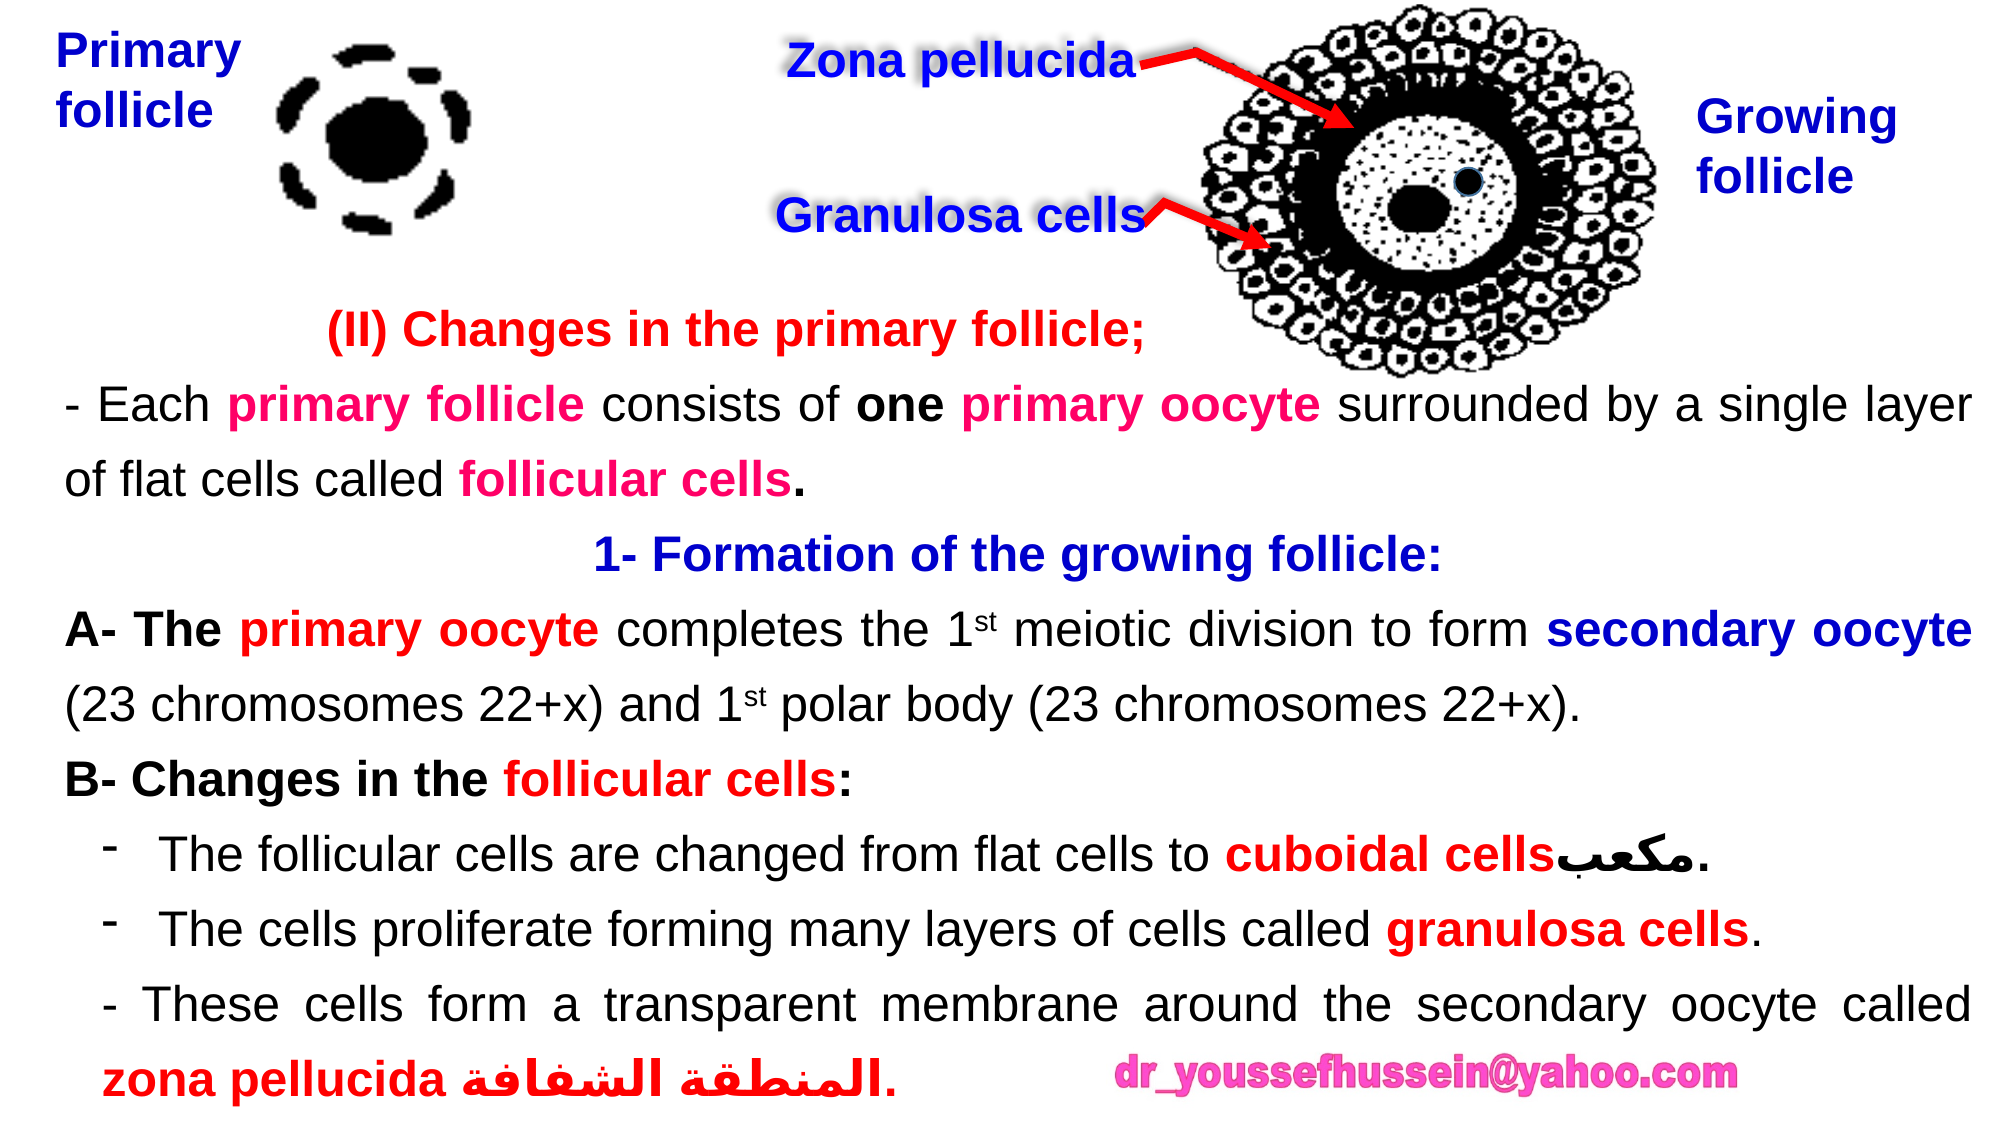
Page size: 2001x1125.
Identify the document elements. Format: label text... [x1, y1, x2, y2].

text_box Zona pellucida [751, 20, 1192, 96]
text_box Granulosa cells [751, 175, 1192, 250]
text_box Primary follicle [40, 9, 296, 145]
picture [1192, 3, 1659, 382]
text_box [1105, 1040, 1747, 1108]
text_box (II) Changes in the primary follicle; - Each primary follicle consists of one primary oocyte surrounded by a single layer of flat cells called follicular cells. 1- Formation of the growing follicle: A- The primary oocyte completes the 1st meiotic division to form secondary oocyte (23 chromosomes 22+x) and 1st polar body (23 chromosomes 22+x). B- Changes in the follicular cells: The follicular cells are changed from flat cells to cuboidal cellsمكعب. The cells proliferate forming many layers of cells called granulosa cells. - These cells form a transparent membrane around the secondary oocyte called zona pellucida المنطقة الشفافة. [11, 274, 1988, 1114]
text_box Growing follicle [1681, 76, 1953, 211]
picture [259, 19, 489, 257]
